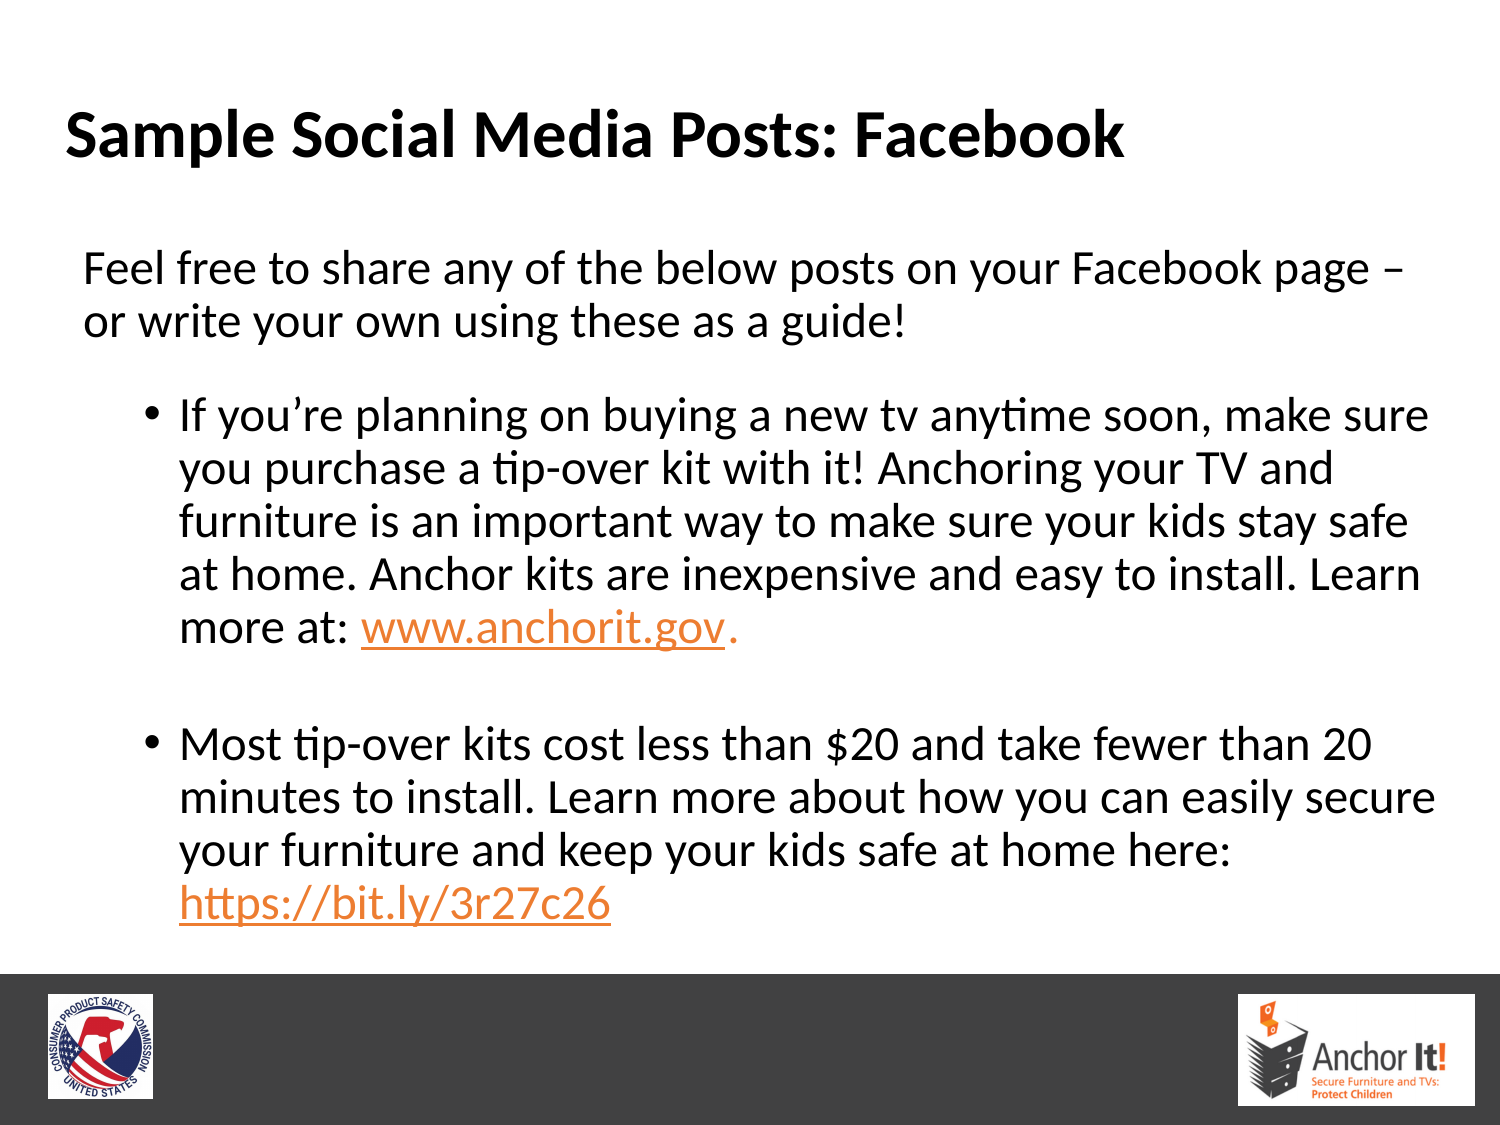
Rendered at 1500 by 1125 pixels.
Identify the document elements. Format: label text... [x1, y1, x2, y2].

picture [0, 974, 1500, 1125]
list Feel free to share any of the below posts on your Facebook page – or write your own using these as a guide! If you’re planning on buying a new tv anytime soon, make sure you purchase a tip-over kit with it! Anchoring your TV and furniture is an important way to make sure your kids stay safe at home. Anchor kits are inexpensive and easy to install. Learn more at: www.anchorit.gov. Most tip-over kits cost less than $20 and take fewer than 20 minutes to install. Learn more about how you can easily secure your furniture and keep your kids safe at home here: https://bit.ly/3r27c26 [68, 234, 1457, 943]
title Sample Social Media Posts: Facebook [50, 37, 1438, 233]
